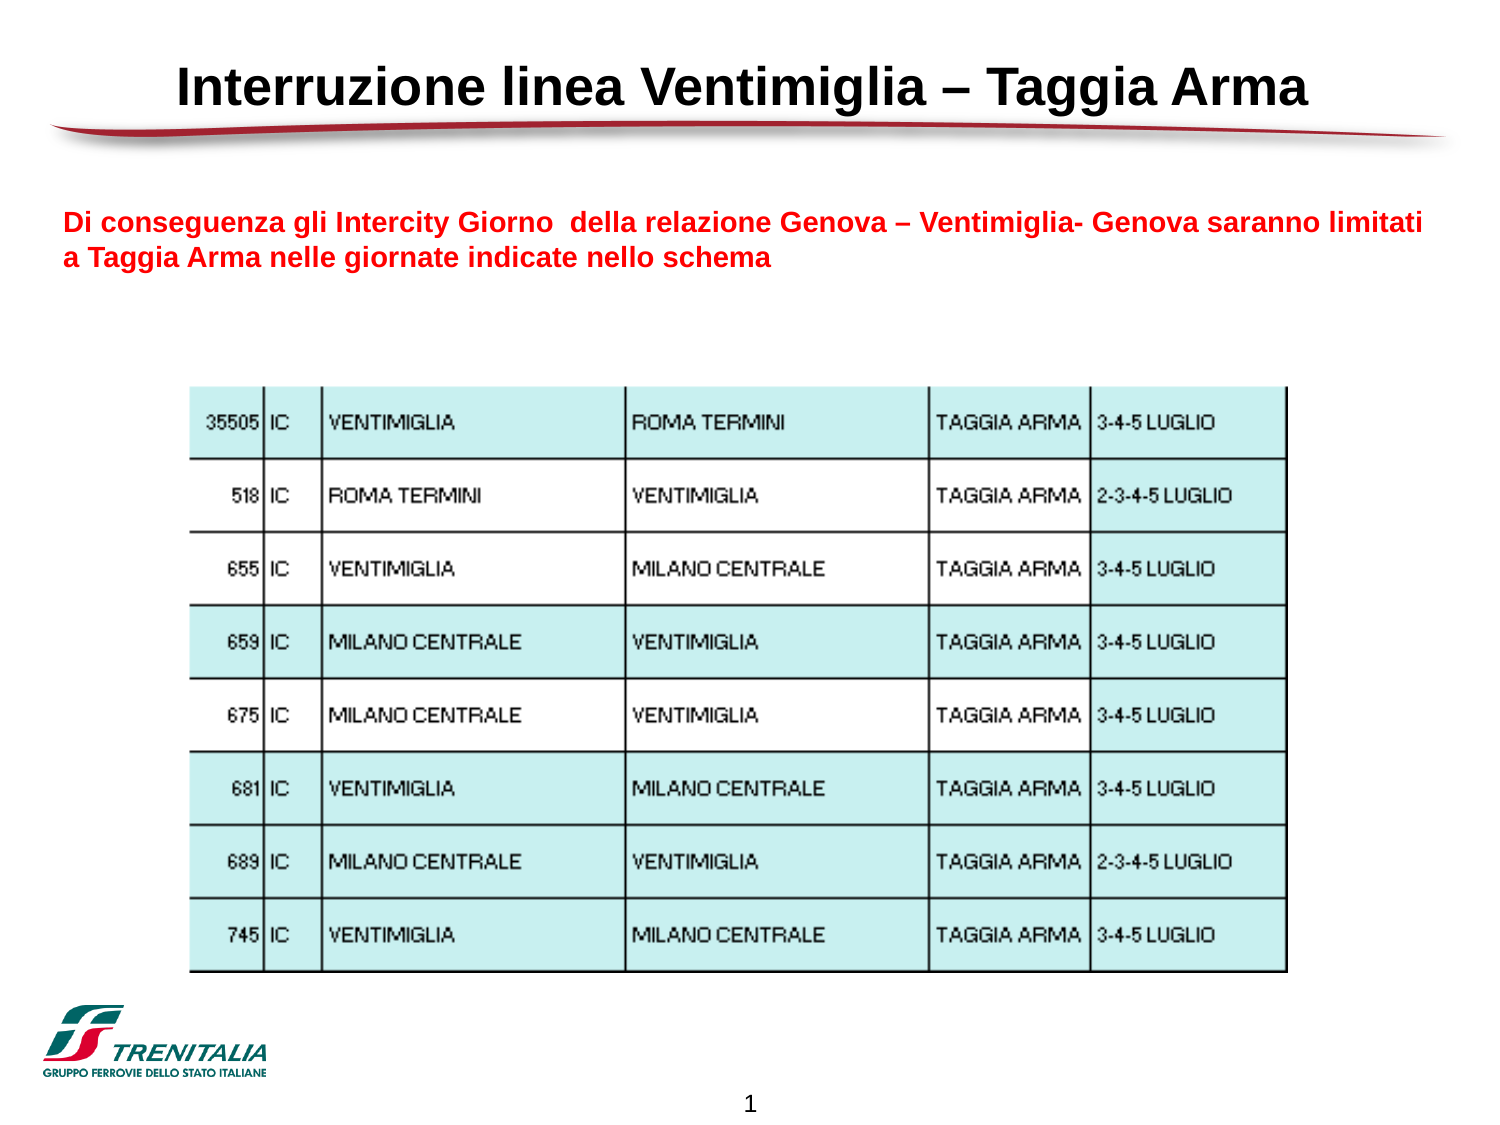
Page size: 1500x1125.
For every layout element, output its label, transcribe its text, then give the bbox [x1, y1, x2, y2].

text_box Di conseguenza gli Intercity Giorno della relazione Genova – Ventimiglia- Genova saranno limitati a Taggia Arma nelle giornate indicate nello schema [48, 196, 1450, 281]
text_box Interruzione linea Ventimiglia – Taggia Arma [51, 42, 1450, 125]
picture [0, 0, 1500, 1122]
